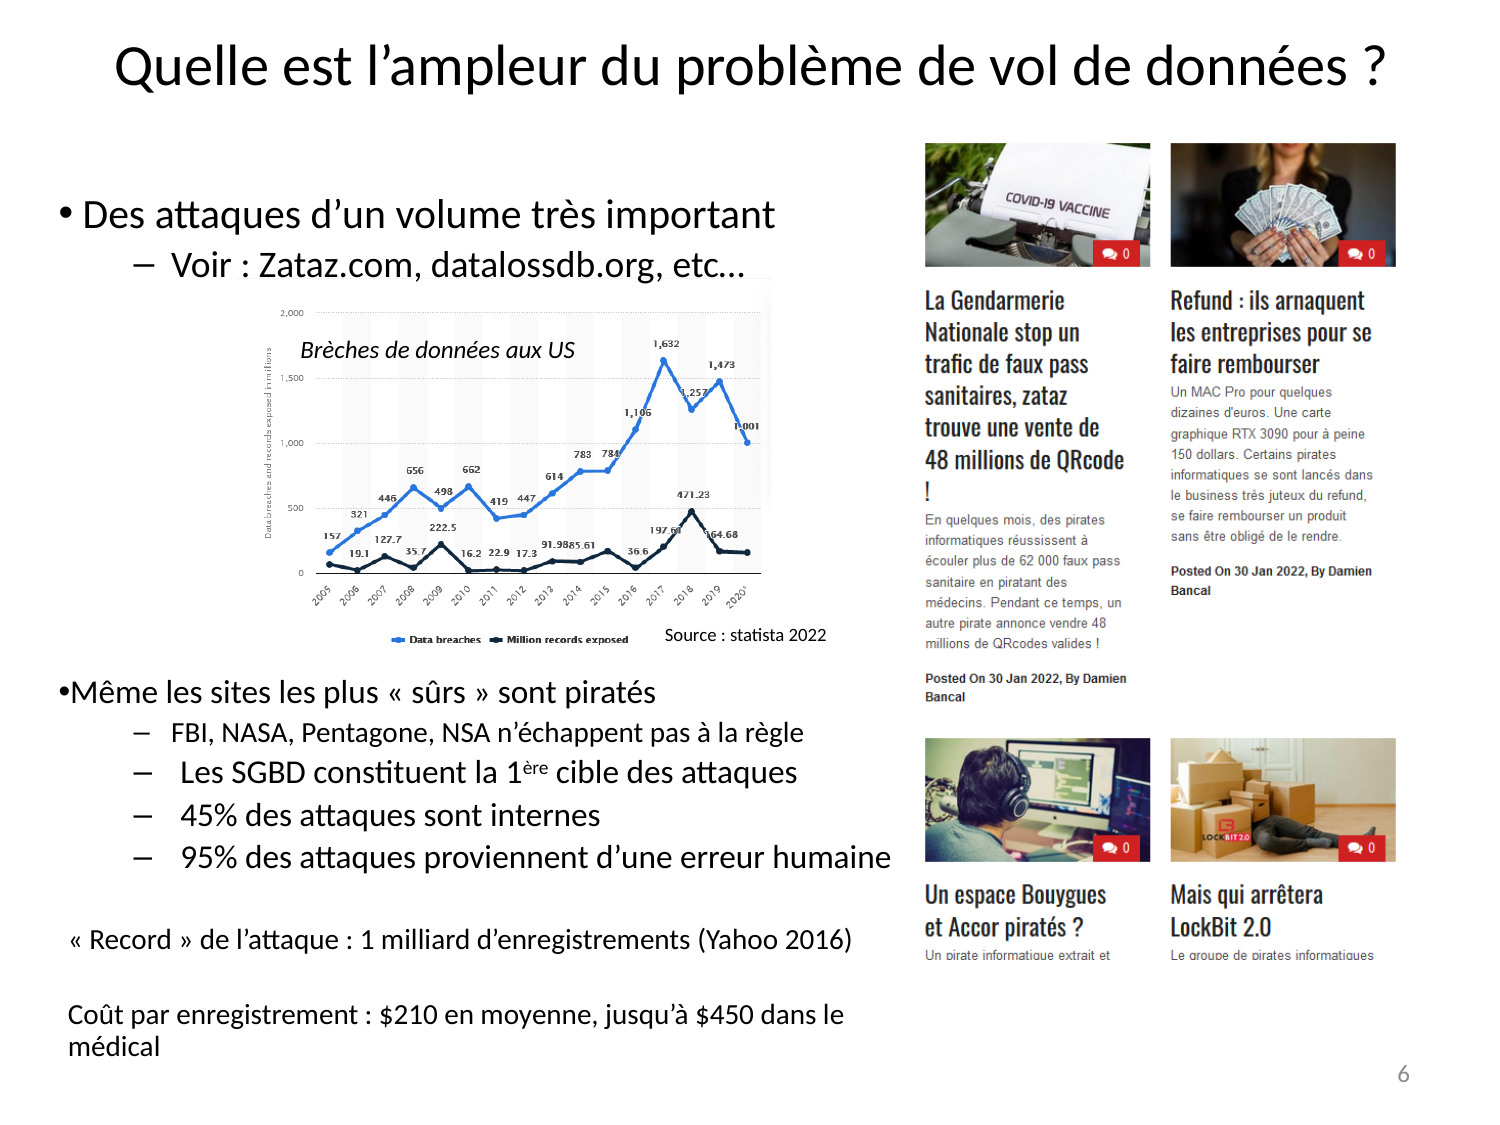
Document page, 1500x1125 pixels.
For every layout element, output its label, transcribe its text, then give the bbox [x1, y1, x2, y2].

slide_number 6 [1074, 1042, 1425, 1103]
title Quelle est l’ampleur du problème de vol de données ? [34, 0, 1469, 125]
picture [236, 278, 771, 654]
list Des attaques d’un volume très important Voir : Zataz.com, datalossdb.org, etc… Même les sites les plus « sûrs » sont piratés FBI, NASA, Pentagone, NSA n’échappent pas à la règle Les SGBD constituent la 1ère cible des attaques 45% des attaques sont internes 95% des attaques proviennent d’une erreur humaine « Record » de l’attaque : 1 milliard d’enregistrements (Yahoo 2016) Coût par enregistrement : $210 en moyenne, jusqu’à $450 dans le médical [43, 184, 929, 1118]
text_box Source : statista 2022 [775, 615, 842, 653]
picture [915, 137, 1406, 961]
